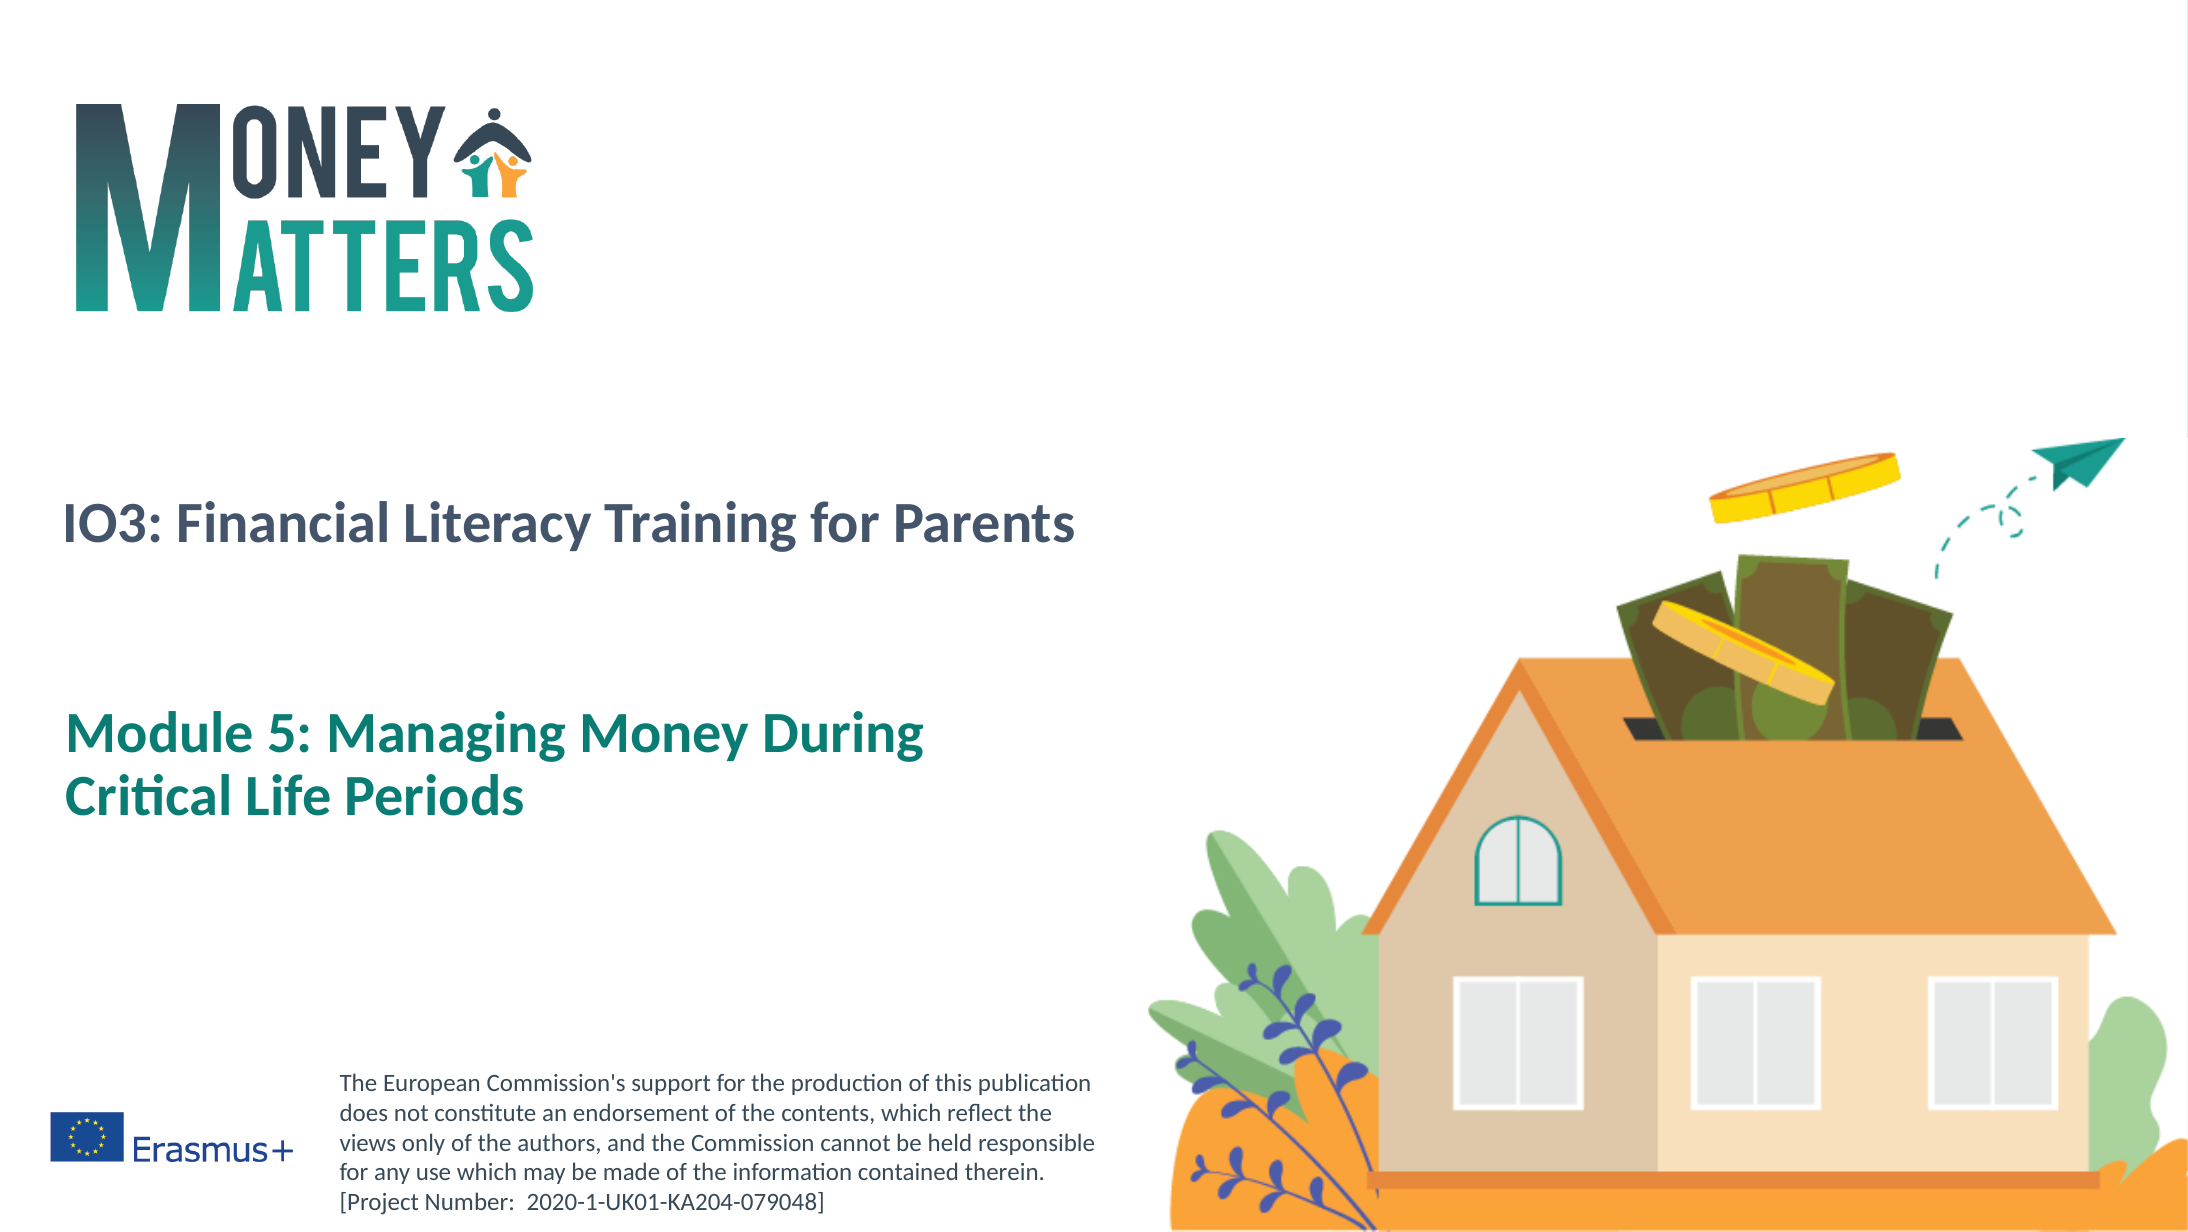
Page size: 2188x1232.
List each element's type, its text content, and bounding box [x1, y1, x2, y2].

text_box Module 5: Managing Money During Critical Life Periods [50, 694, 1053, 848]
title IO3: Financial Literacy Training for Parents [51, 484, 1325, 659]
picture [50, 1111, 293, 1162]
picture [1148, 438, 2188, 1232]
picture [76, 104, 533, 312]
